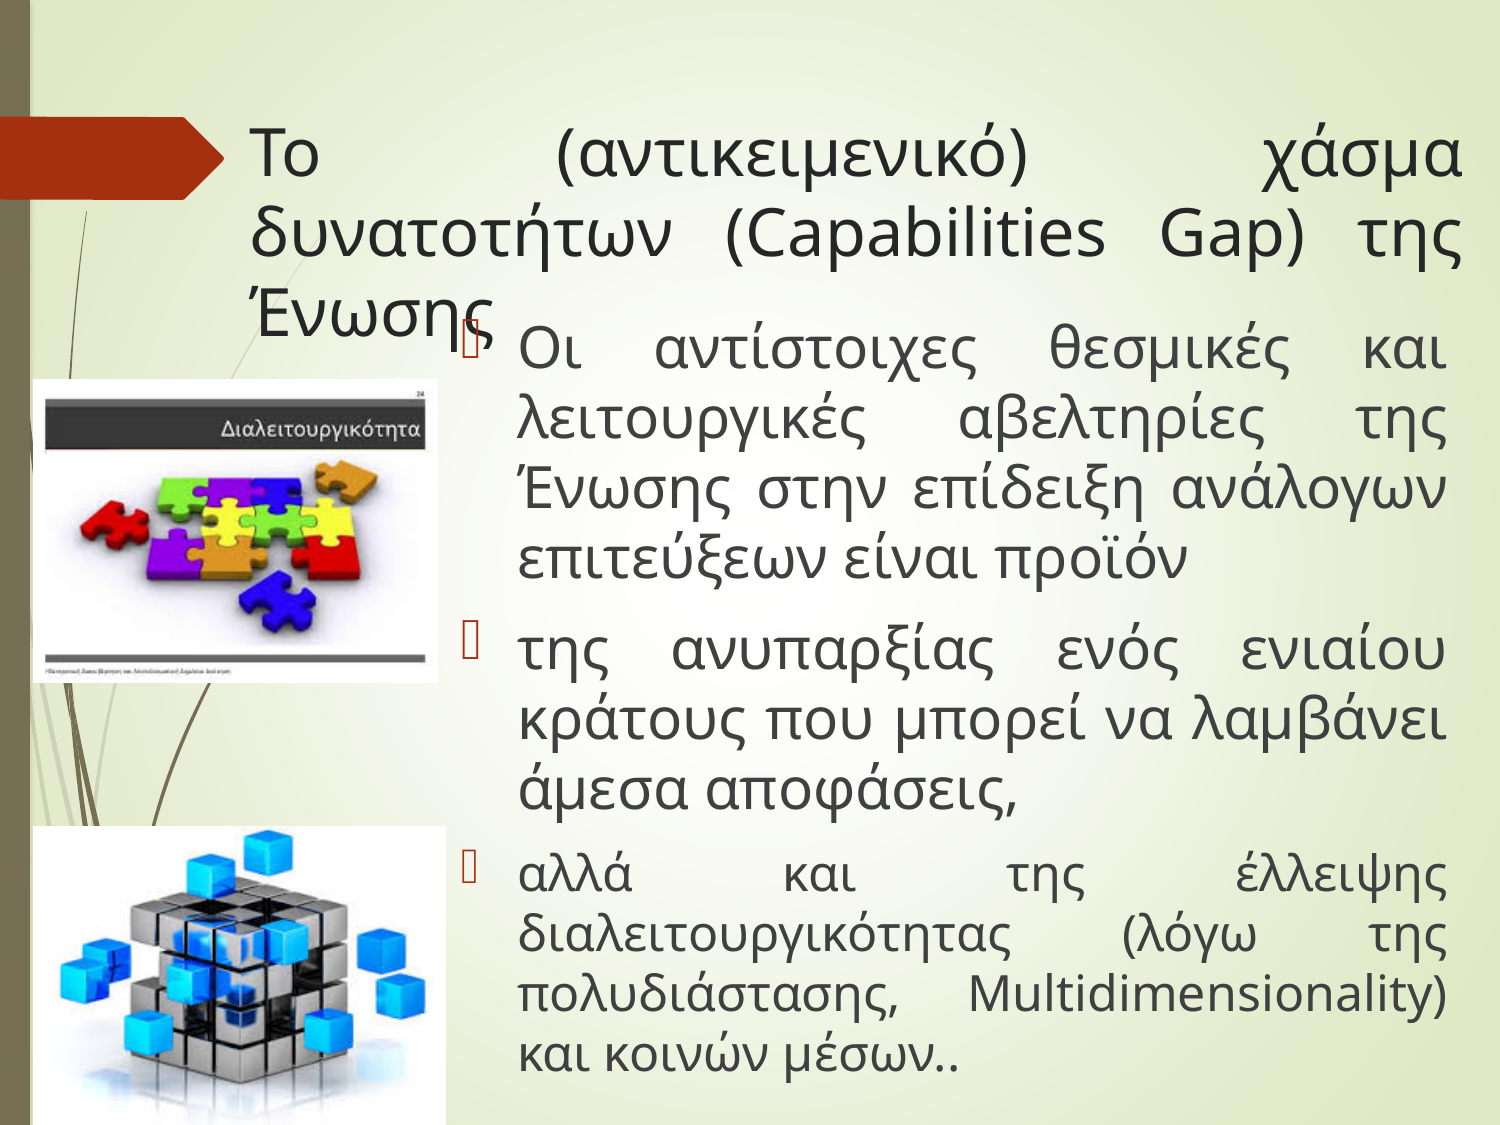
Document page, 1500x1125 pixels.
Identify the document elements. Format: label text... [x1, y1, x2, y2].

list Οι αντίστοιχες θεσμικές και λειτουργικές αβελτηρίες της Ένωσης στην επίδειξη ανάλογων επιτεύξεων είναι προϊόν της ανυπαρξίας ενός ενιαίου κράτους που μπορεί να λαμβάνει άμεσα αποφάσεις, αλλά και της έλλειψης διαλειτουργικότητας (λόγω της πολυδιάστασης, Multidimensionality) και κοινών μέσων.. [445, 302, 1464, 1077]
title Το (αντικειμενικό) χάσμα δυνατοτήτων (Capabilities Gap) της Ένωσης [234, 102, 1479, 300]
picture [30, 0, 1500, 1125]
